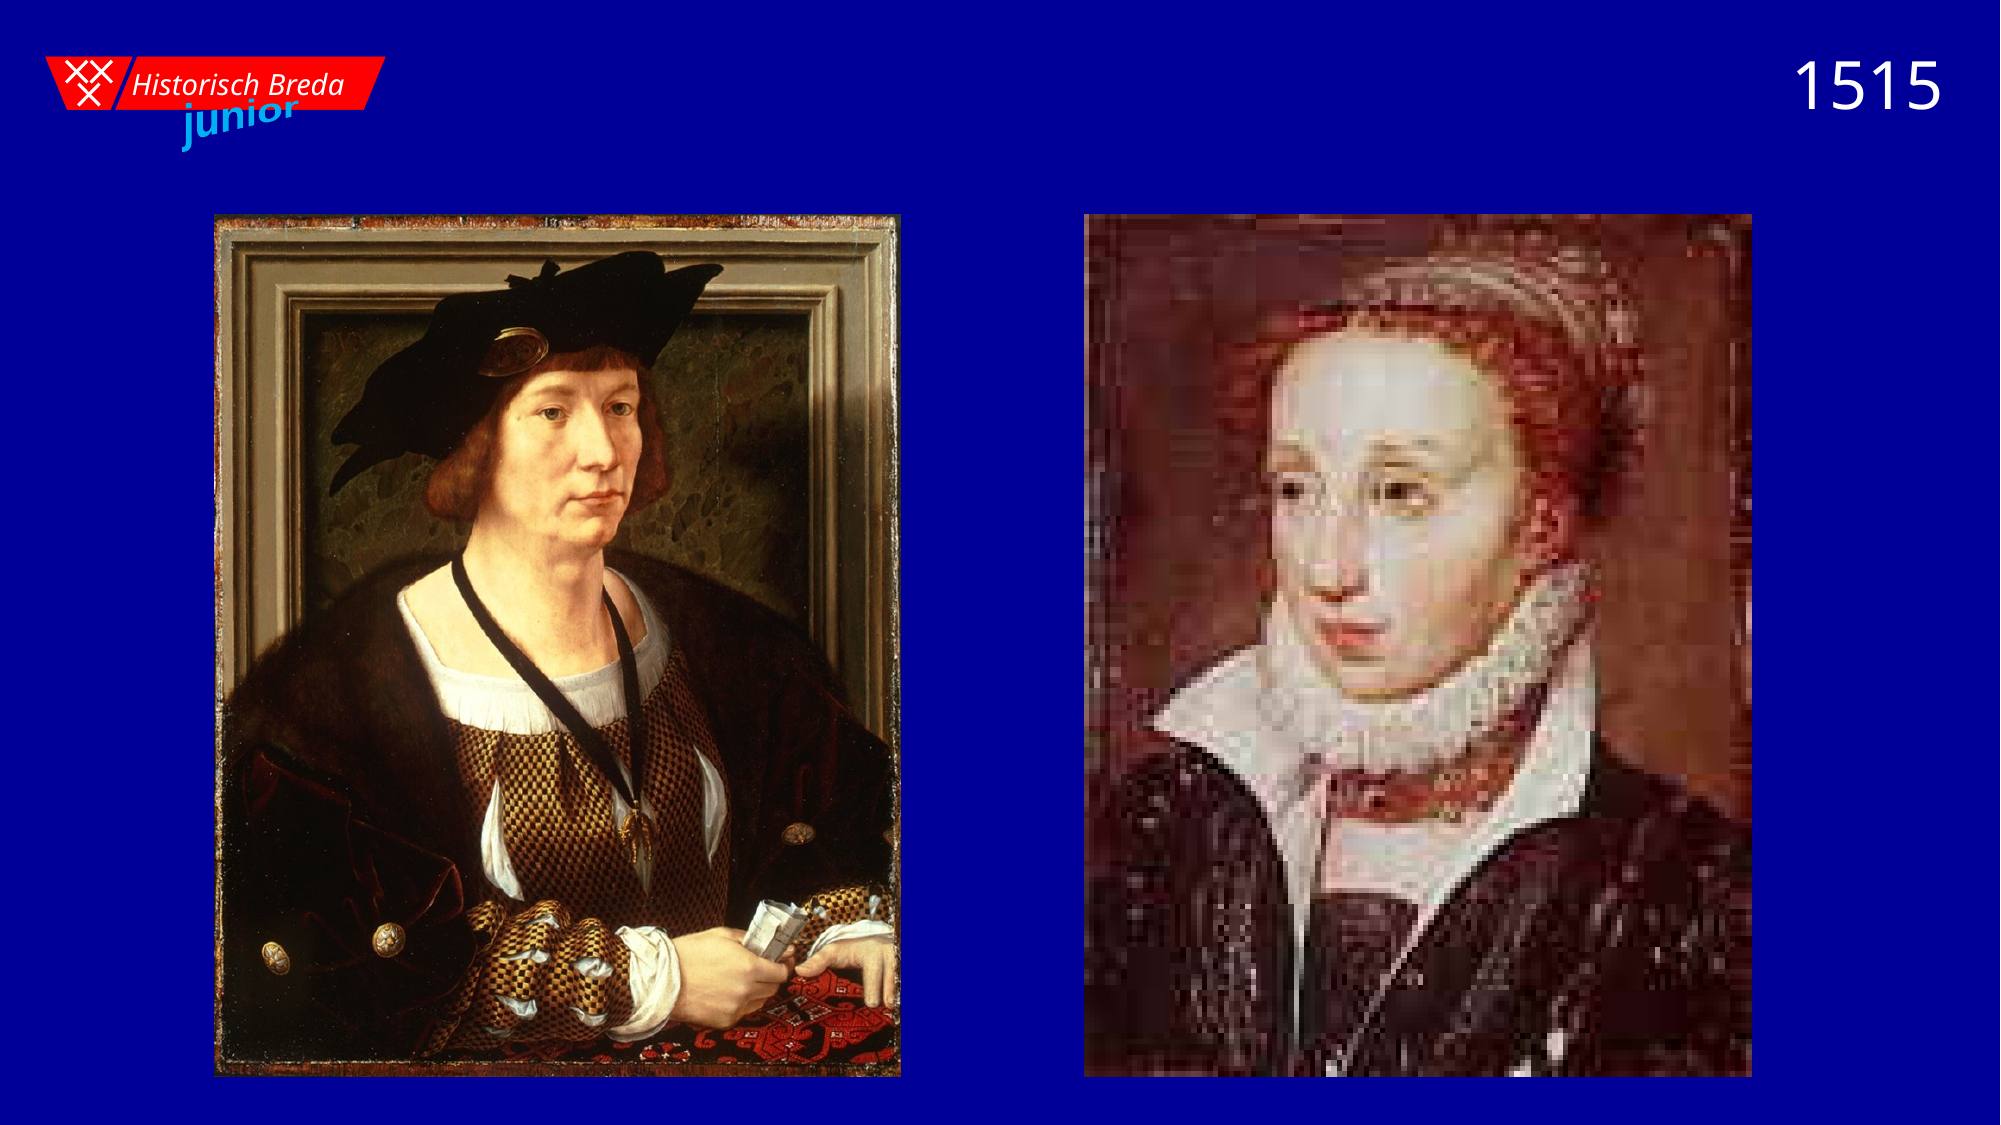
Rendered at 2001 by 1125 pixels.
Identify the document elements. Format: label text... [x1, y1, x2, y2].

picture [213, 214, 901, 1077]
picture [1084, 214, 1752, 1077]
text_box 1515 [425, 35, 1959, 131]
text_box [45, 56, 386, 110]
